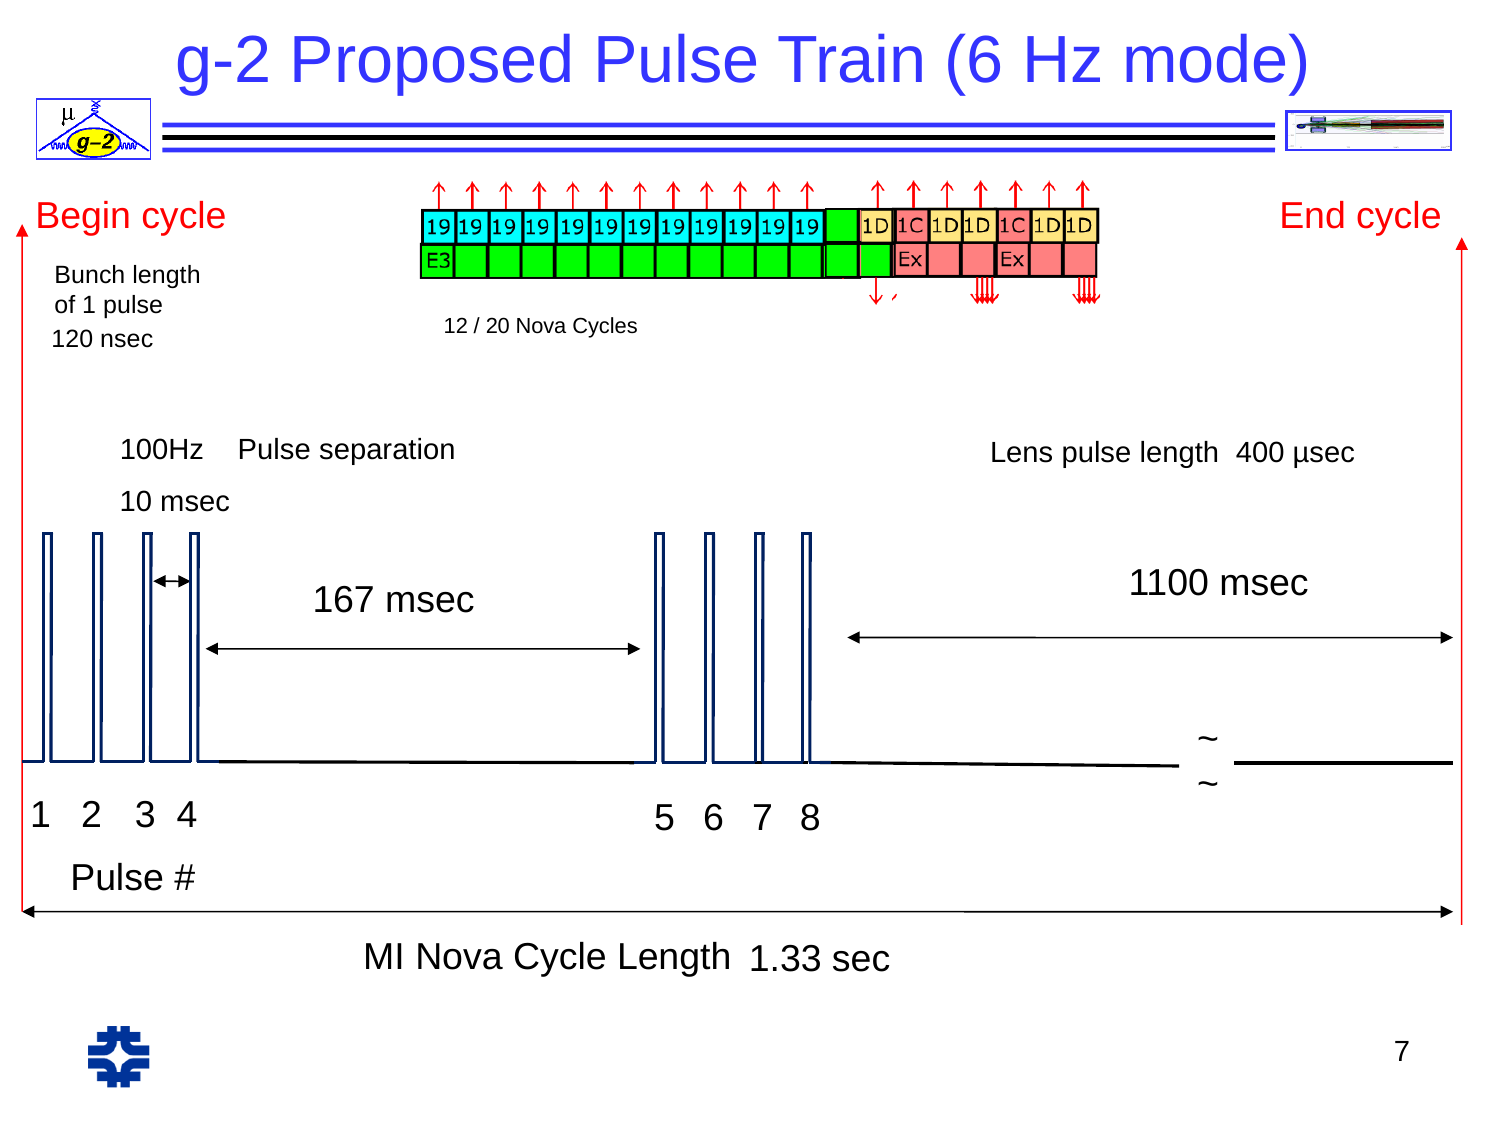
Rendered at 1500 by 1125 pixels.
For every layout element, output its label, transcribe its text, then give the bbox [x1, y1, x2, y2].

text_box 100Hz [105, 422, 220, 473]
text_box Lens pulse length 400 µsec [975, 426, 1371, 476]
text_box MI Nova Cycle Length [348, 924, 747, 985]
text_box 12 / 20 Nova Cycles [429, 314, 653, 345]
picture [37, 100, 150, 158]
text_box Bunch length of 1 pulse [39, 251, 217, 326]
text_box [835, 762, 1180, 767]
text_box Pulse # [55, 850, 211, 906]
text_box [638, 785, 837, 847]
text_box 1100 msec [1113, 550, 1324, 611]
text_box [22, 905, 1454, 918]
text_box [847, 631, 1454, 644]
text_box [419, 180, 1101, 306]
text_box Begin cycle [20, 183, 242, 244]
title g-2 Proposed Pulse Train (6 Hz mode) [87, 0, 1400, 113]
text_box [633, 531, 832, 763]
text_box ~ ~ [1182, 706, 1235, 812]
text_box 120 nsec [36, 315, 169, 360]
text_box 1.33 sec [734, 926, 906, 987]
slide_number 7 [1074, 1024, 1425, 1103]
text_box [1455, 237, 1468, 925]
text_box End cycle [1264, 183, 1457, 244]
text_box [15, 228, 20, 237]
picture [87, 1024, 150, 1088]
text_box 167 msec [297, 567, 490, 628]
text_box Pulse separation [222, 422, 471, 473]
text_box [14, 781, 213, 843]
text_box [21, 531, 220, 763]
text_box 10 msec [104, 474, 246, 525]
